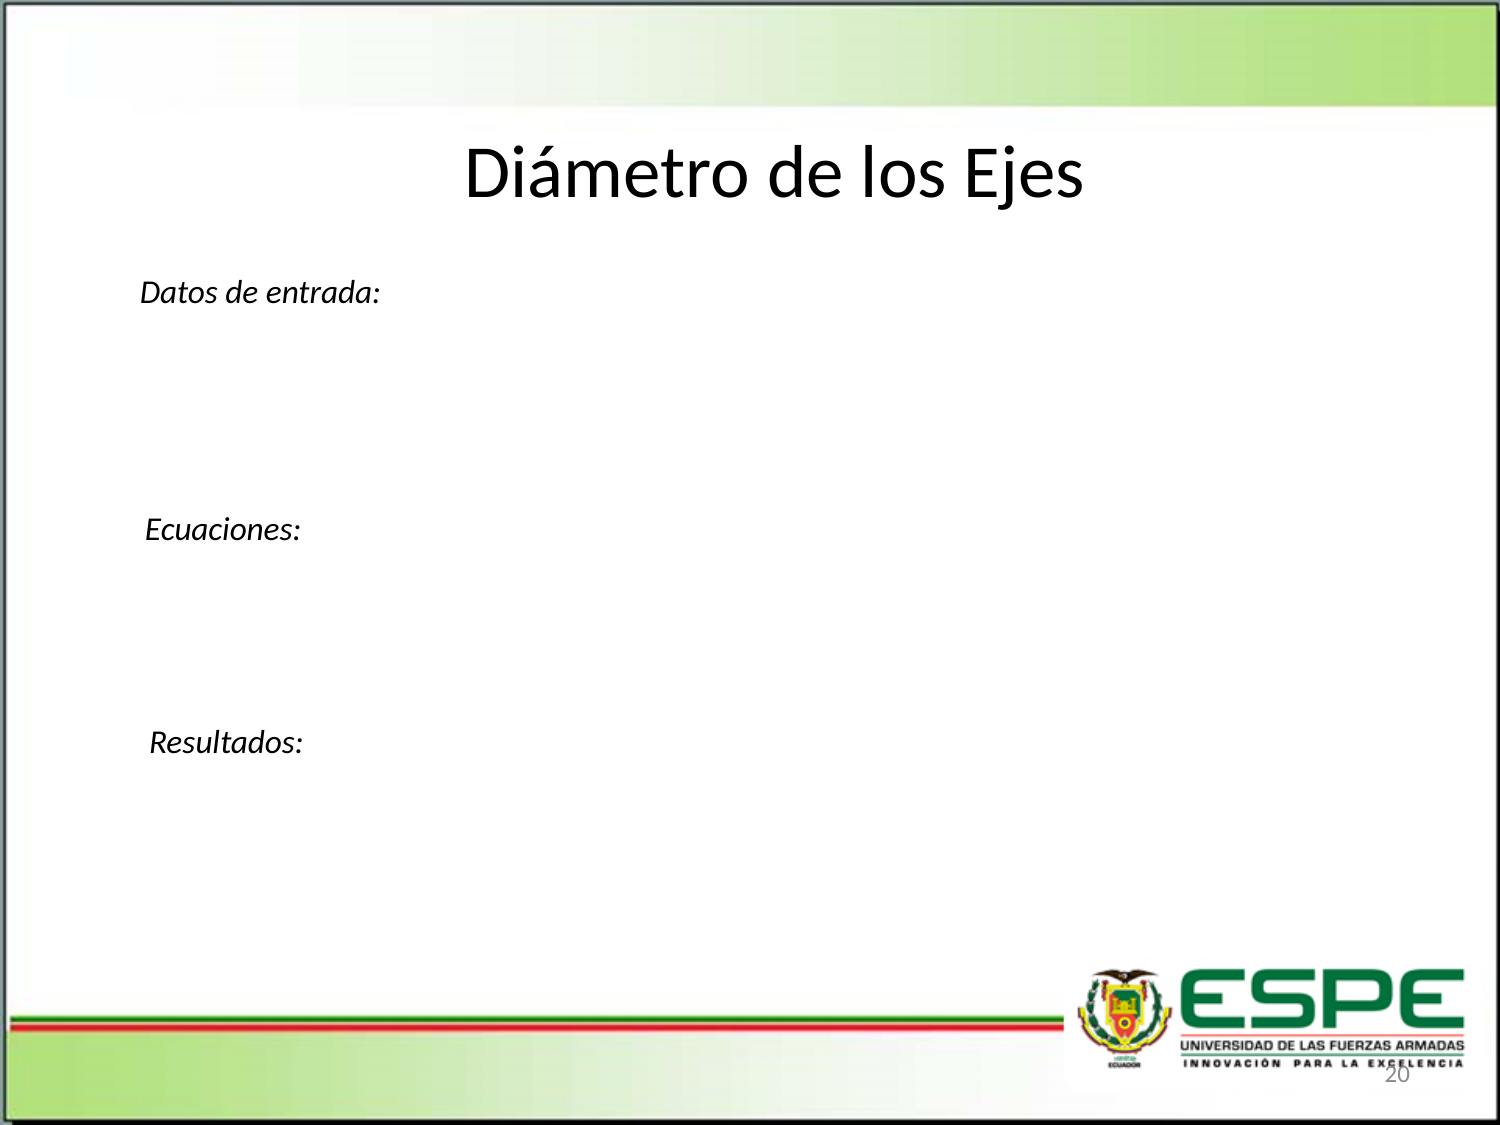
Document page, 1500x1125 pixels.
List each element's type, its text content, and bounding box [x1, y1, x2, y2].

picture [0, 0, 1500, 1125]
slide_number 20 [1074, 1042, 1425, 1103]
title Diámetro de los Ejes [99, 99, 1450, 235]
